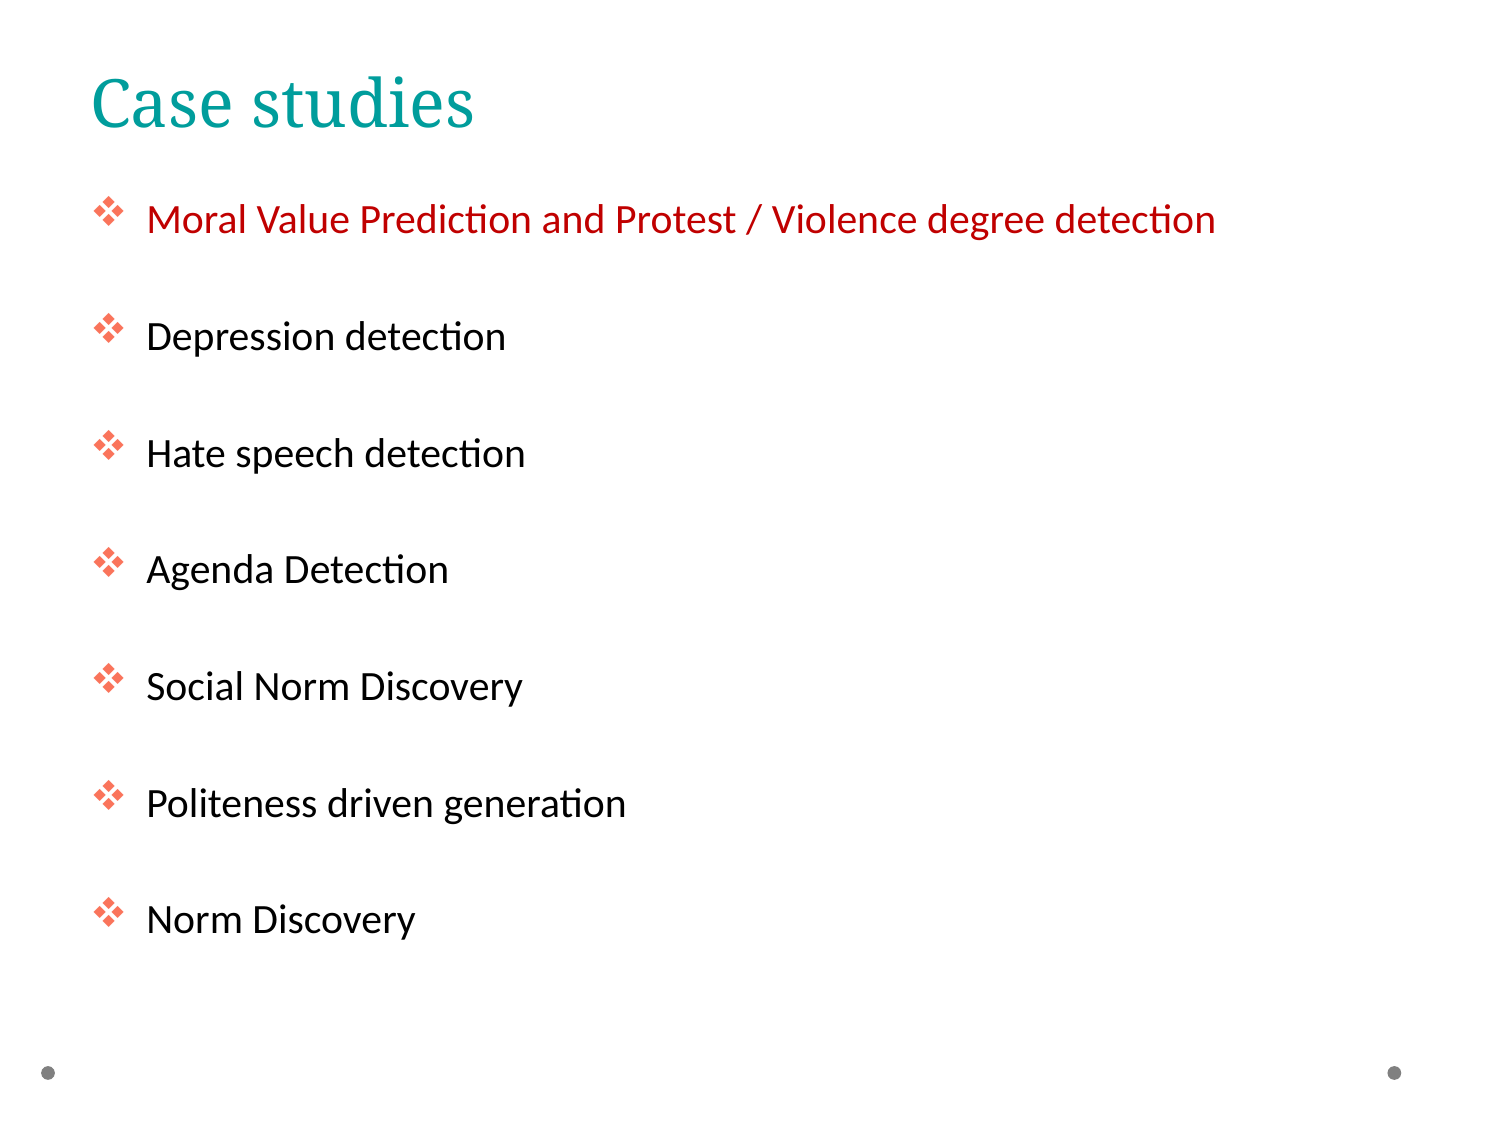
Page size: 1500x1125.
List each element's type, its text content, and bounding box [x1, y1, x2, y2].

list Moral Value Prediction and Protest / Violence degree detection Depression detection Hate speech detection Agenda Detection Social Norm Discovery Politeness driven generation Norm Discovery [75, 184, 1425, 1005]
title Case studies [75, 0, 1425, 161]
